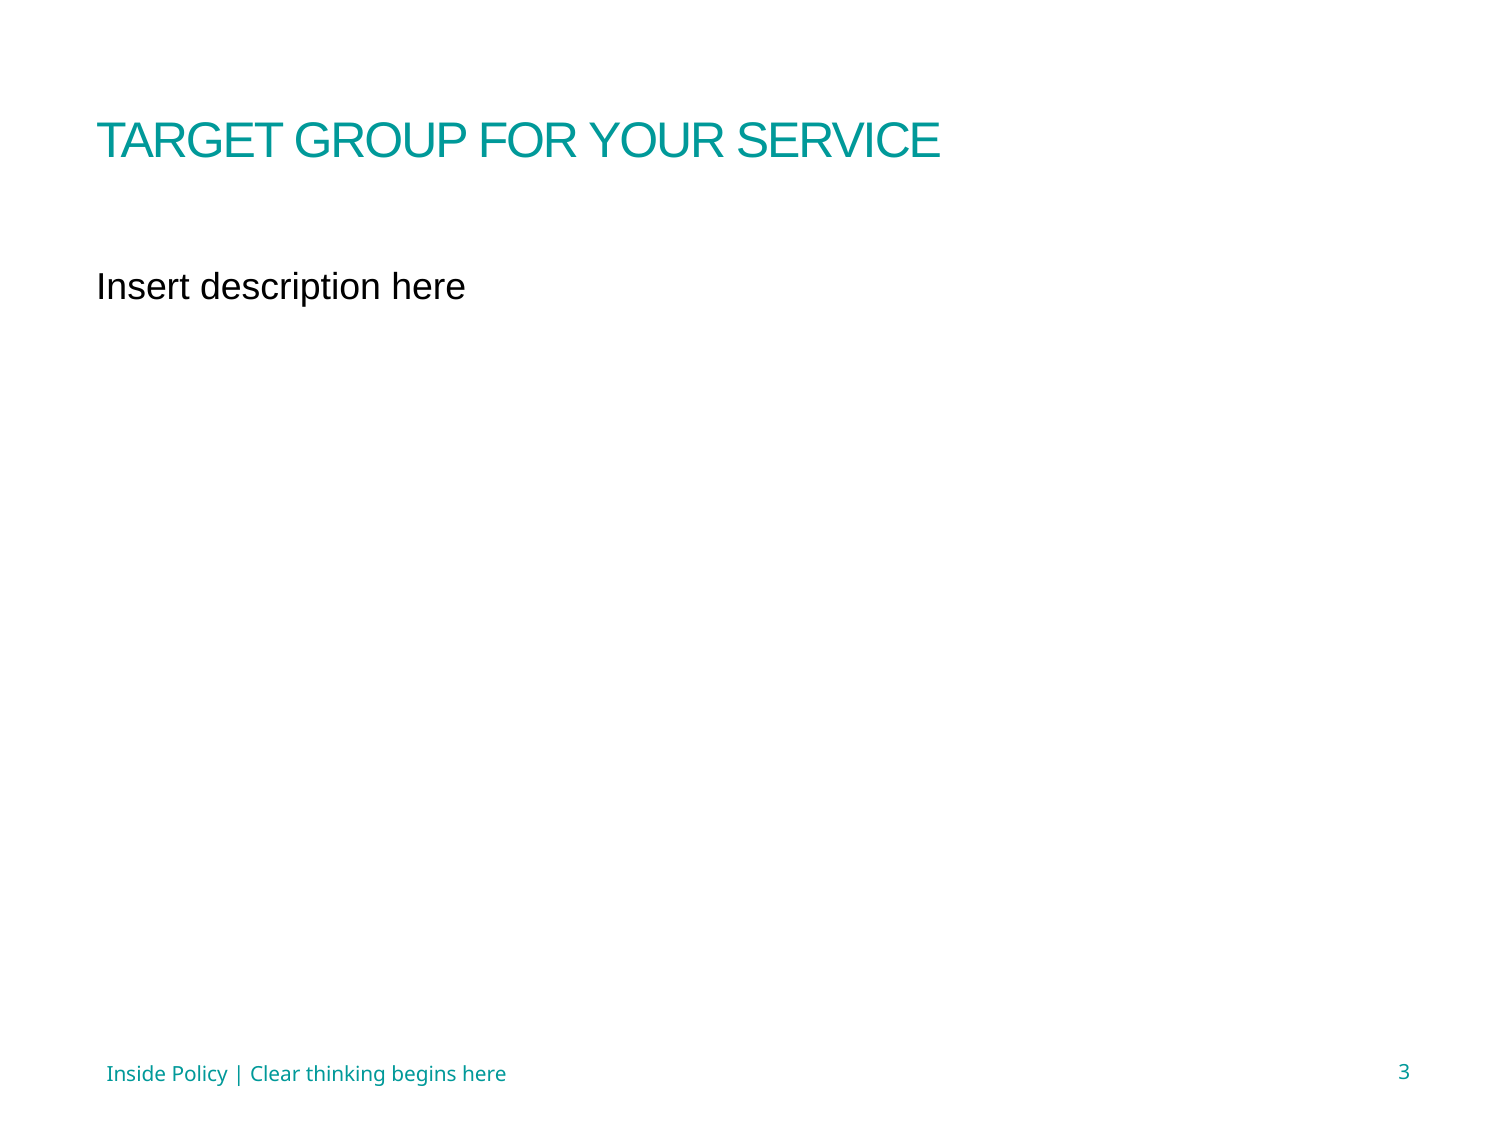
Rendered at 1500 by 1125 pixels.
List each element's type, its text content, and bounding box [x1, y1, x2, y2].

text_box Insert description here [81, 254, 1425, 315]
footer Inside Policy | Clear thinking begins here [81, 1042, 533, 1103]
slide_number 3 [1074, 1042, 1425, 1103]
text_box TARGET GROUP FOR YOUR SERVICE [81, 100, 1425, 175]
